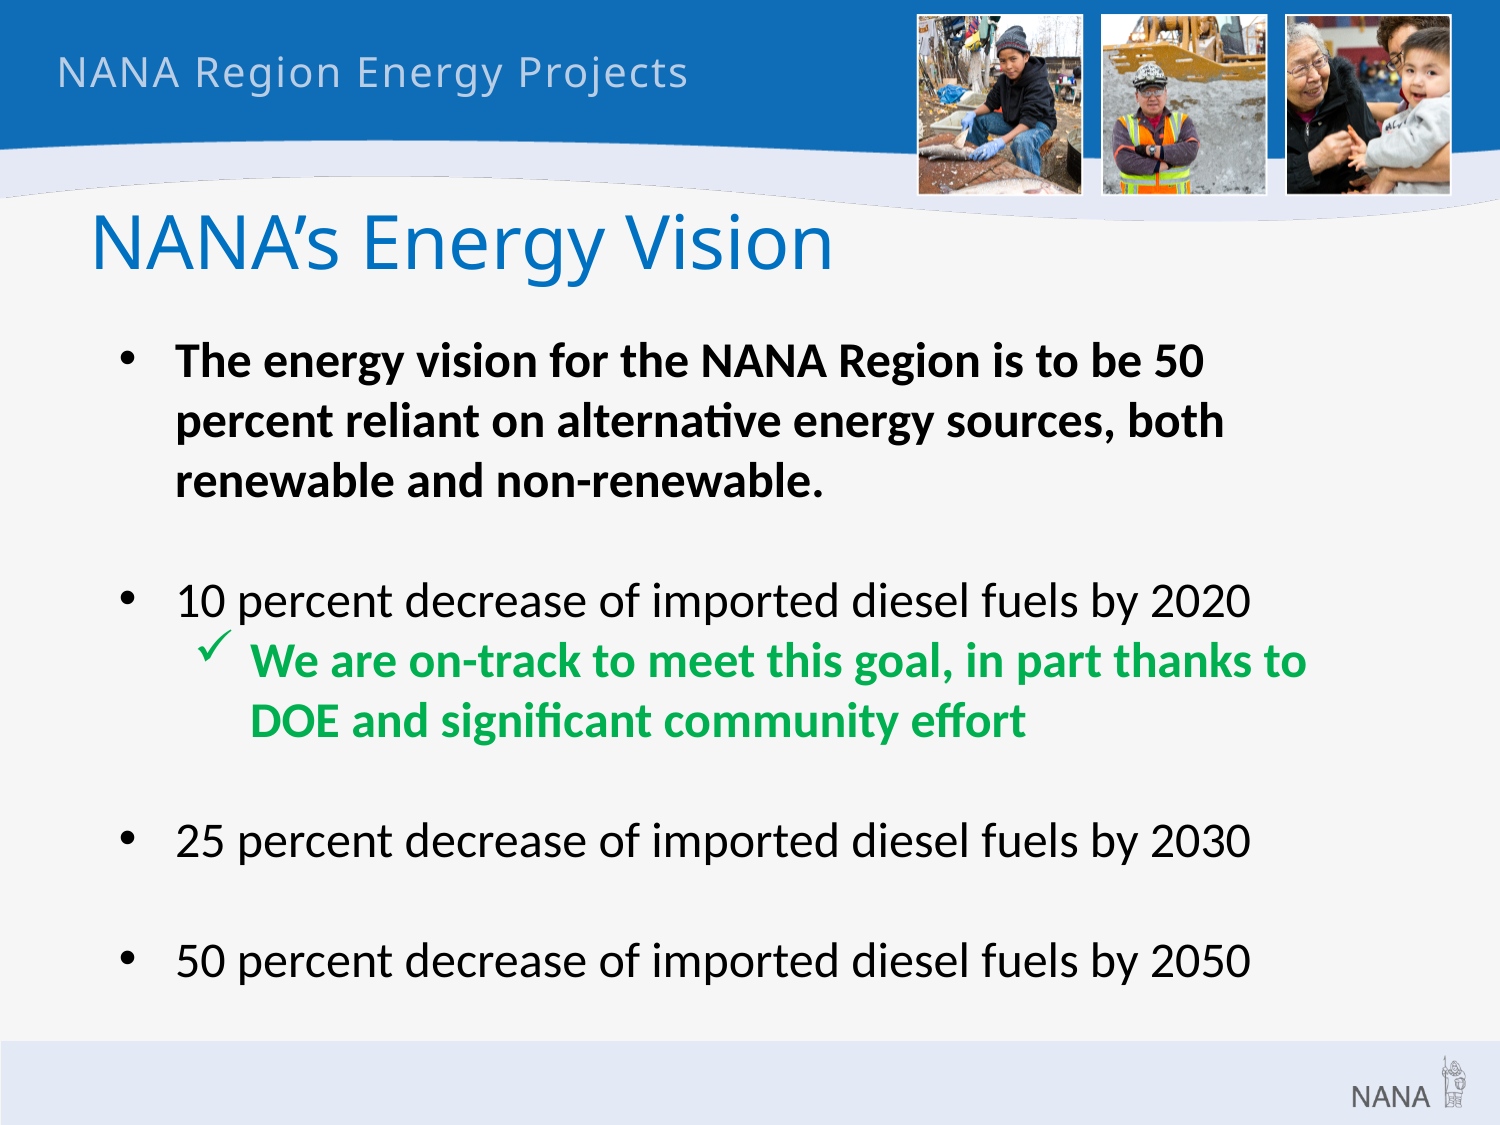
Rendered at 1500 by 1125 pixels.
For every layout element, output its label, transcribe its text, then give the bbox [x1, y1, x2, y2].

picture [1, 1041, 1500, 1125]
text_box NANA’s Energy Vision [75, 268, 1388, 308]
text_box The energy vision for the NANA Region is to be 50 percent reliant on alternative energy sources, both renewable and non-renewable. 10 percent decrease of imported diesel fuels by 2020 We are on-track to meet this goal, in part thanks to DOE and significant community effort 25 percent decrease of imported diesel fuels by 2030 50 percent decrease of imported diesel fuels by 2050 [104, 319, 1342, 995]
picture [0, 0, 1500, 259]
